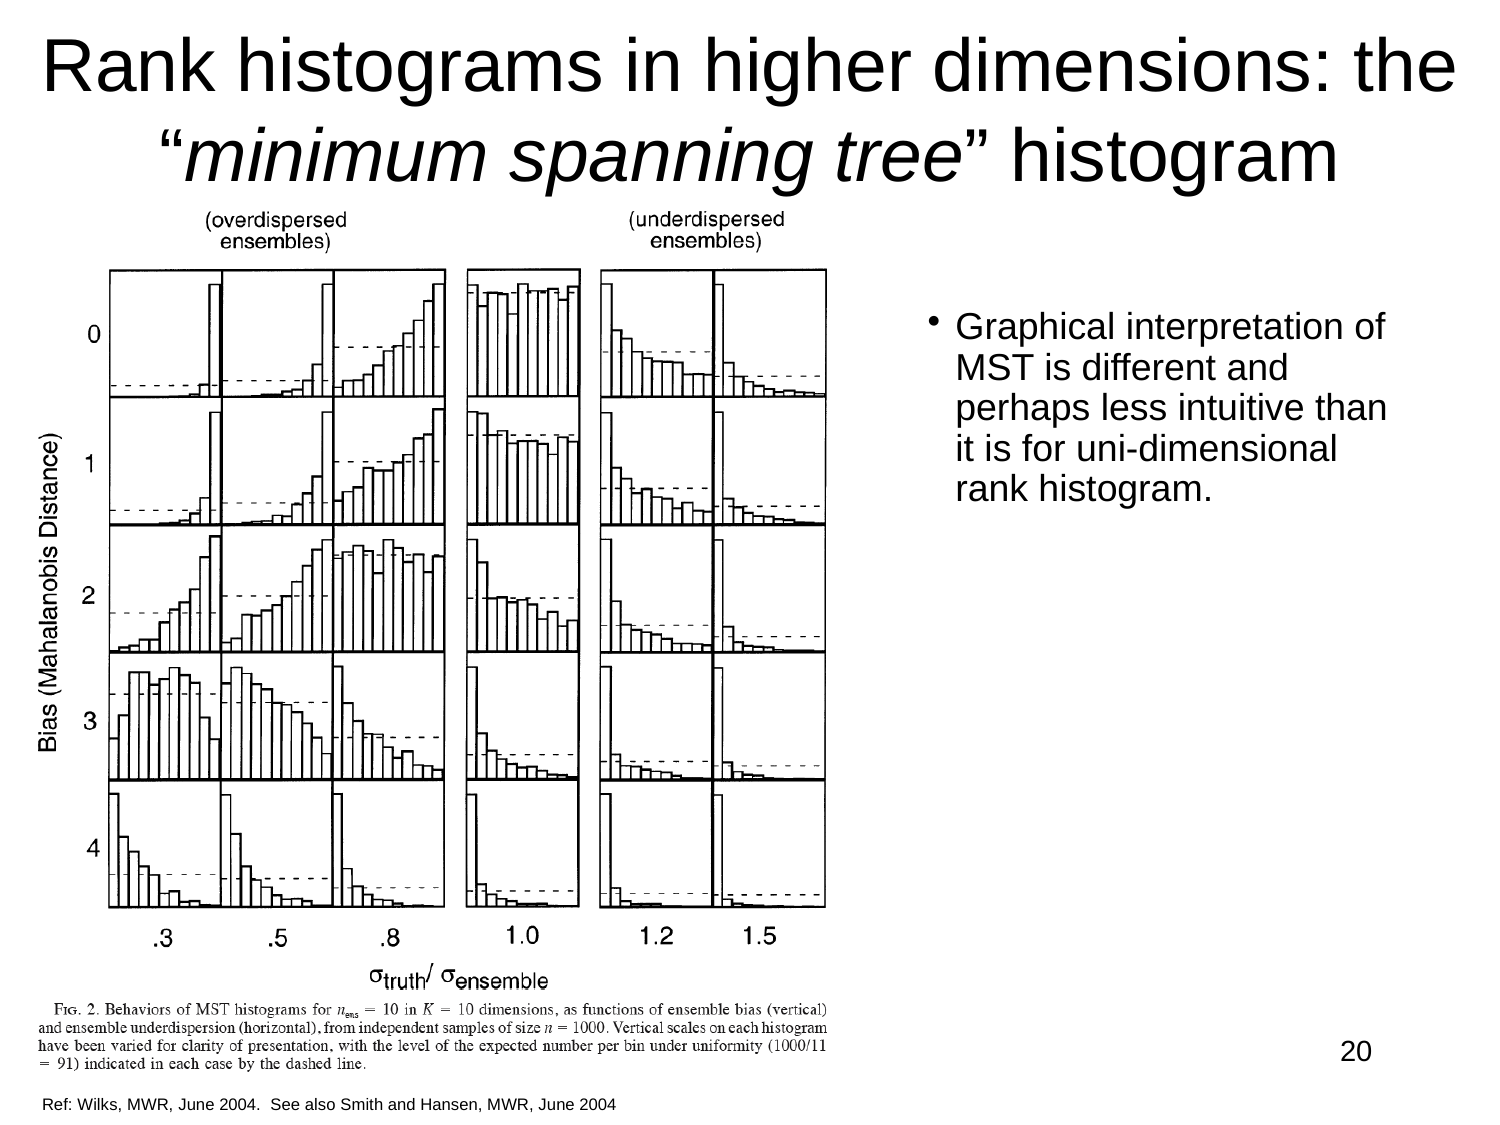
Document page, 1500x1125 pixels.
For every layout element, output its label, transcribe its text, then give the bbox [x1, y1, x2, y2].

list Graphical interpretation of MST is different and perhaps less intuitive than it is for uni-dimensional rank histogram. [912, 299, 1426, 476]
title Rank histograms in higher dimensions: the “minimum spanning tree” histogram [24, 24, 1476, 188]
picture [12, 199, 856, 1088]
text_box Ref: Wilks, MWR, June 2004. See also Smith and Hansen, MWR, June 2004 [27, 1096, 633, 1121]
slide_number 20 [1074, 1024, 1388, 1101]
